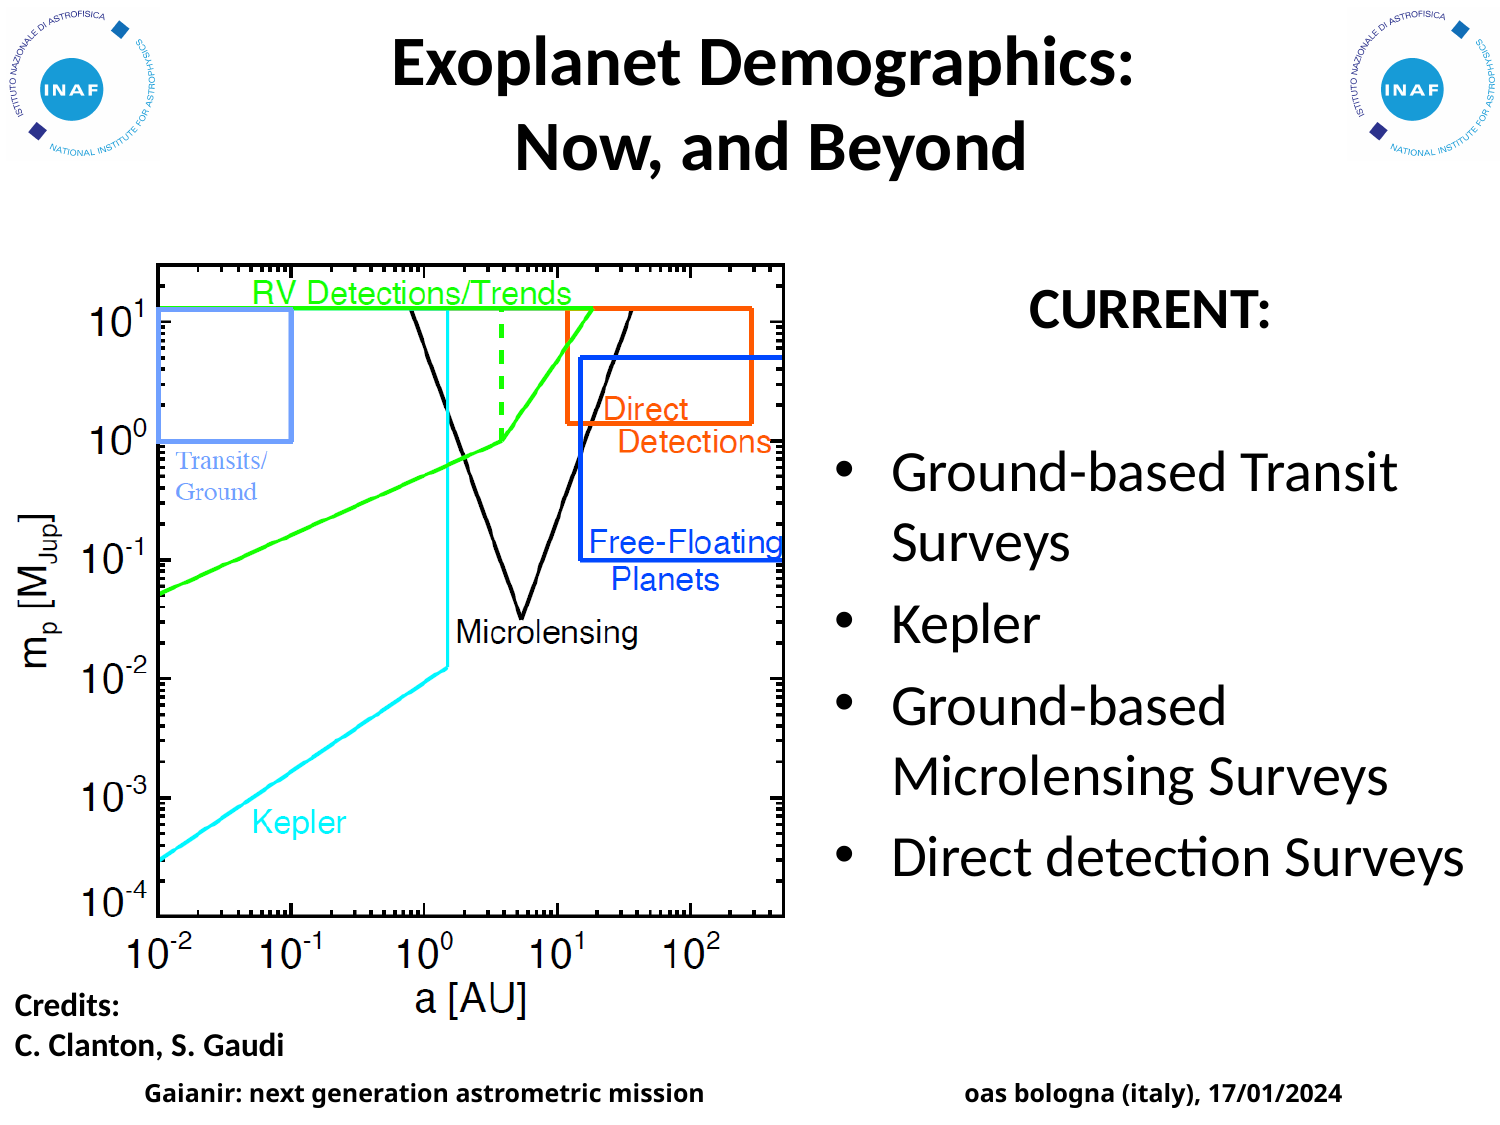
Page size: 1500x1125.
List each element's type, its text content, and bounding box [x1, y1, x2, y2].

text_box Exoplanet Demographics: Now, and Beyond [376, 7, 1168, 192]
picture [17, 255, 786, 1025]
picture [1347, 7, 1500, 161]
picture [6, 7, 160, 161]
text_box Credits: C. Clanton, S. Gaudi [0, 975, 408, 1071]
list CURRENT: Ground-based Transit Surveys Kepler Ground-based Microlensing Surveys Direct detection Surveys [819, 262, 1483, 1005]
